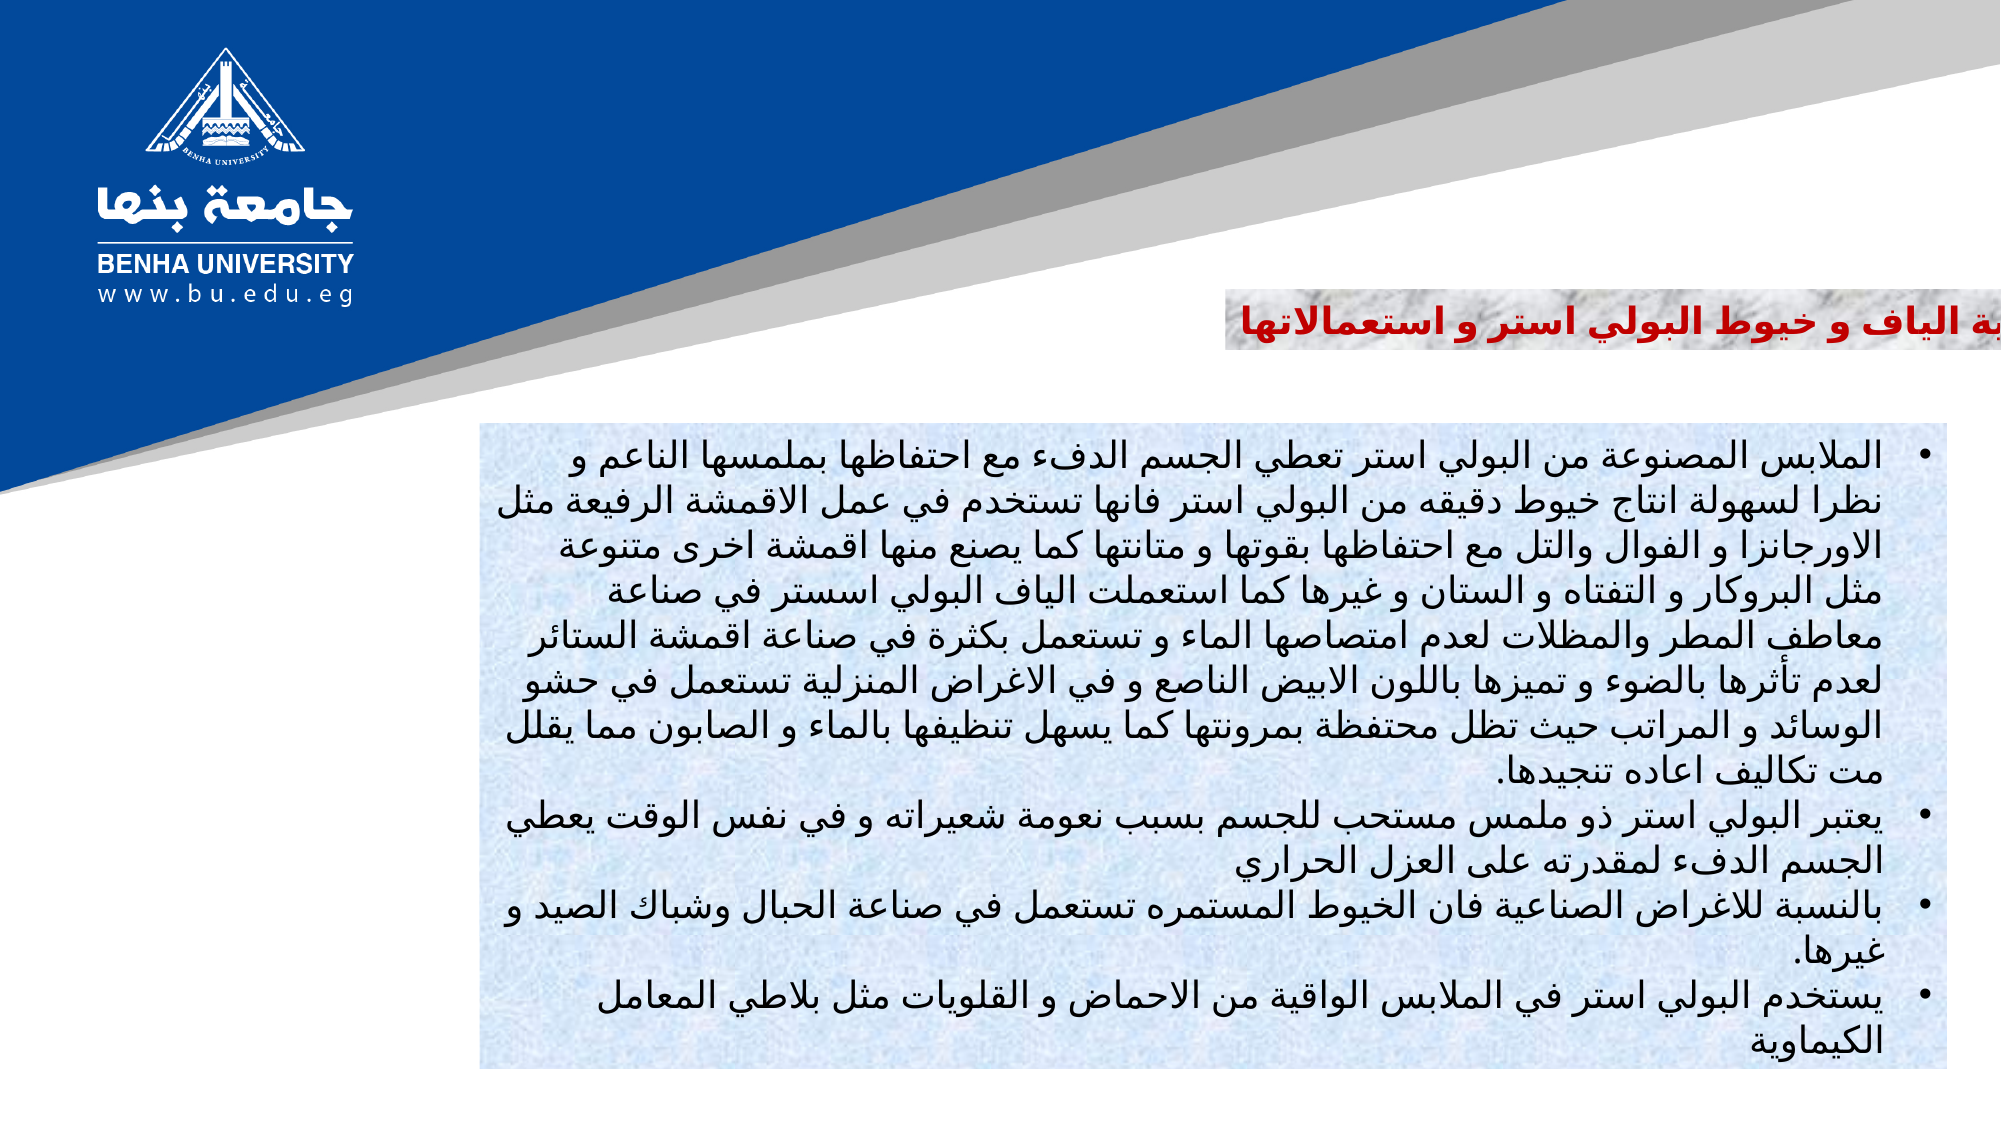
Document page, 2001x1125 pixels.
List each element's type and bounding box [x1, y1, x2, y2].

list [0, 0, 2000, 1125]
